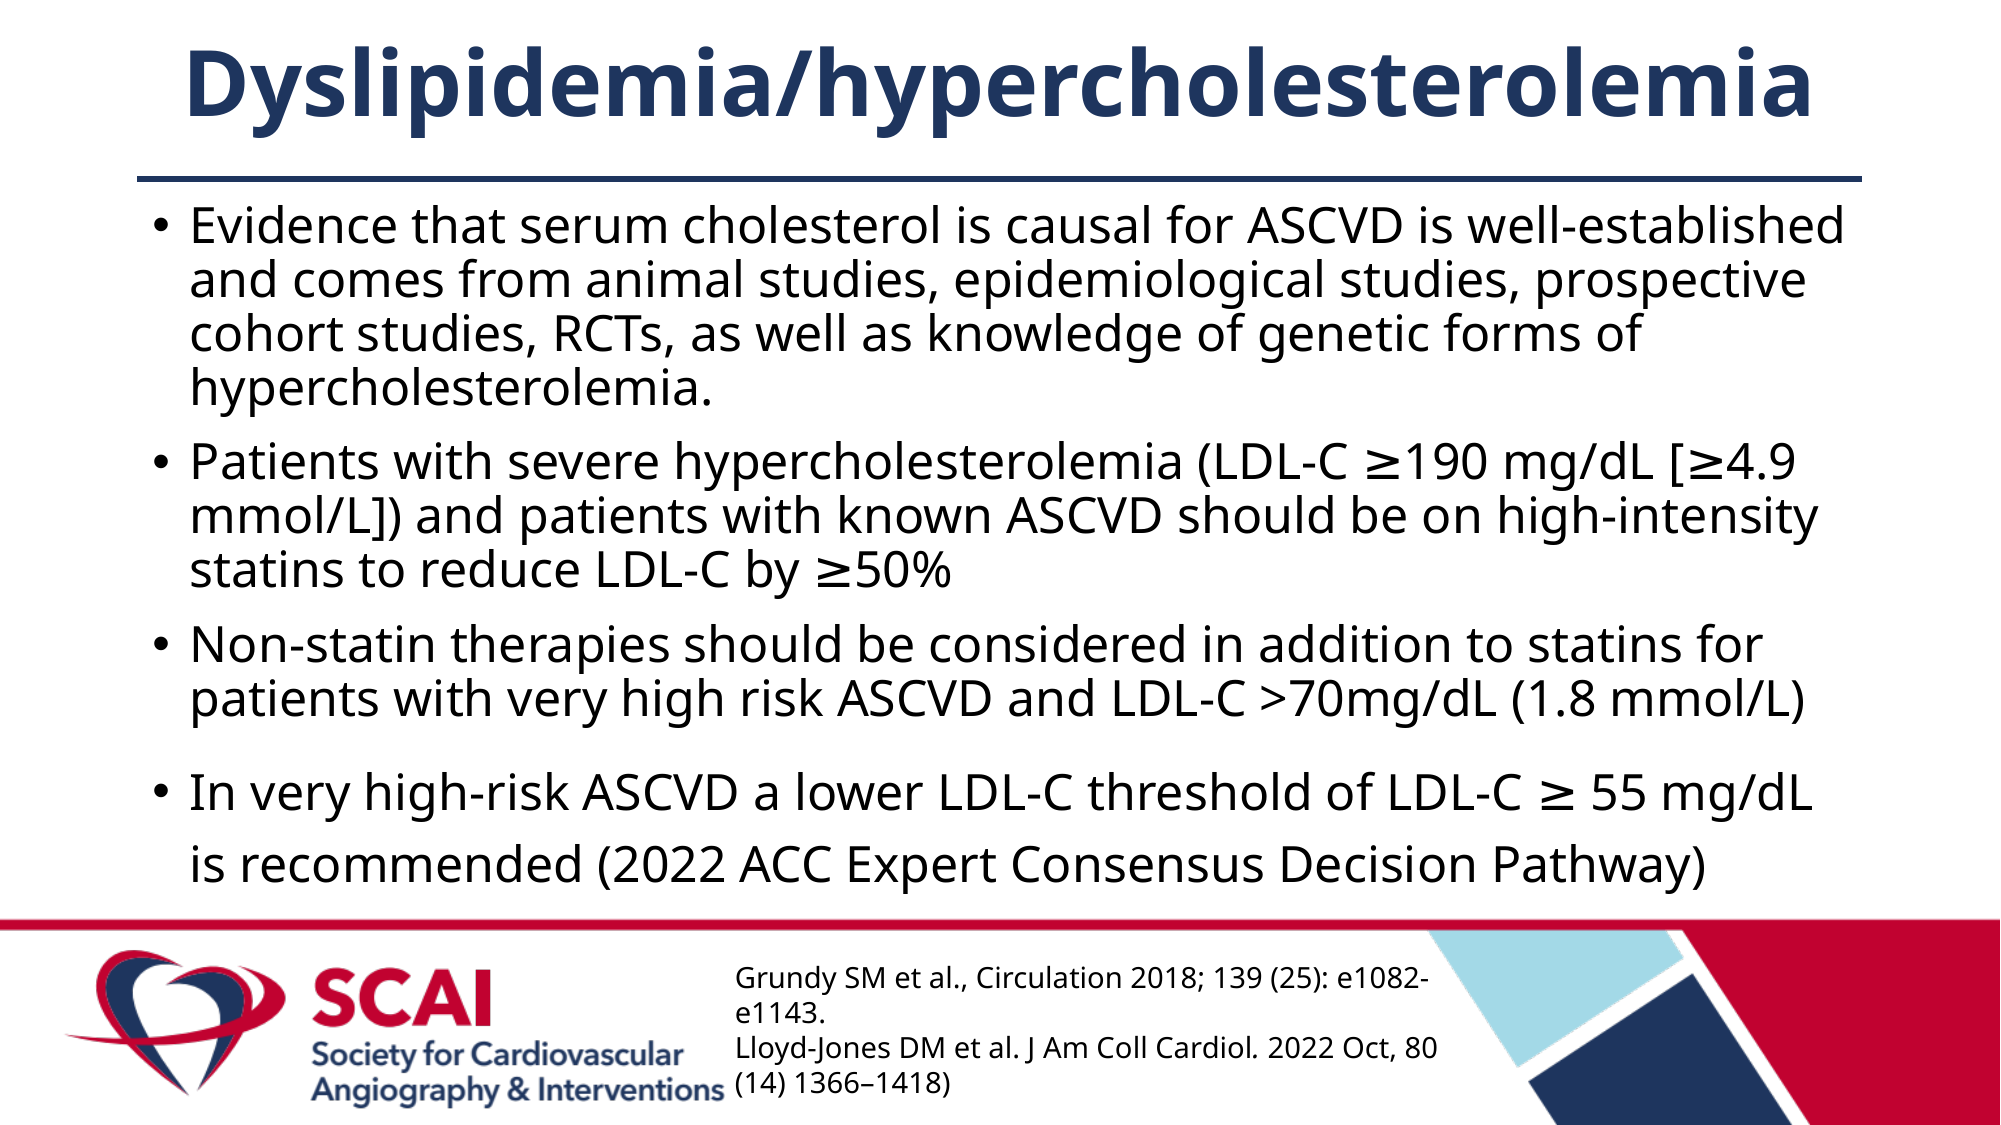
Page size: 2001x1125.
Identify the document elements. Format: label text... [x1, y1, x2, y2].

text_box Grundy SM et al., Circulation 2018; 139 (25): e1082-e1143. Lloyd-Jones DM et al. J Am Coll Cardiol. 2022 Oct, 80 (14) 1366–1418) [719, 952, 1502, 1107]
list Evidence that serum cholesterol is causal for ASCVD is well-established and comes from animal studies, epidemiological studies, prospective cohort studies, RCTs, as well as knowledge of genetic forms of hypercholesterolemia. Patients with severe hypercholesterolemia (LDL-C ≥190 mg/dL [≥4.9 mmol/L]) and patients with known ASCVD should be on high-intensity statins to reduce LDL-C by ≥50% Non-statin therapies should be considered in addition to statins for patients with very high risk ASCVD and LDL-C >70mg/dL (1.8 mmol/L) In very high-risk ASCVD a lower LDL-C threshold of LDL-C ≥ 55 mg/dL is recommended (2022 ACC Expert Consensus Decision Pathway) [137, 192, 1863, 906]
title Dyslipidemia/hypercholesterolemia [137, 12, 1863, 162]
